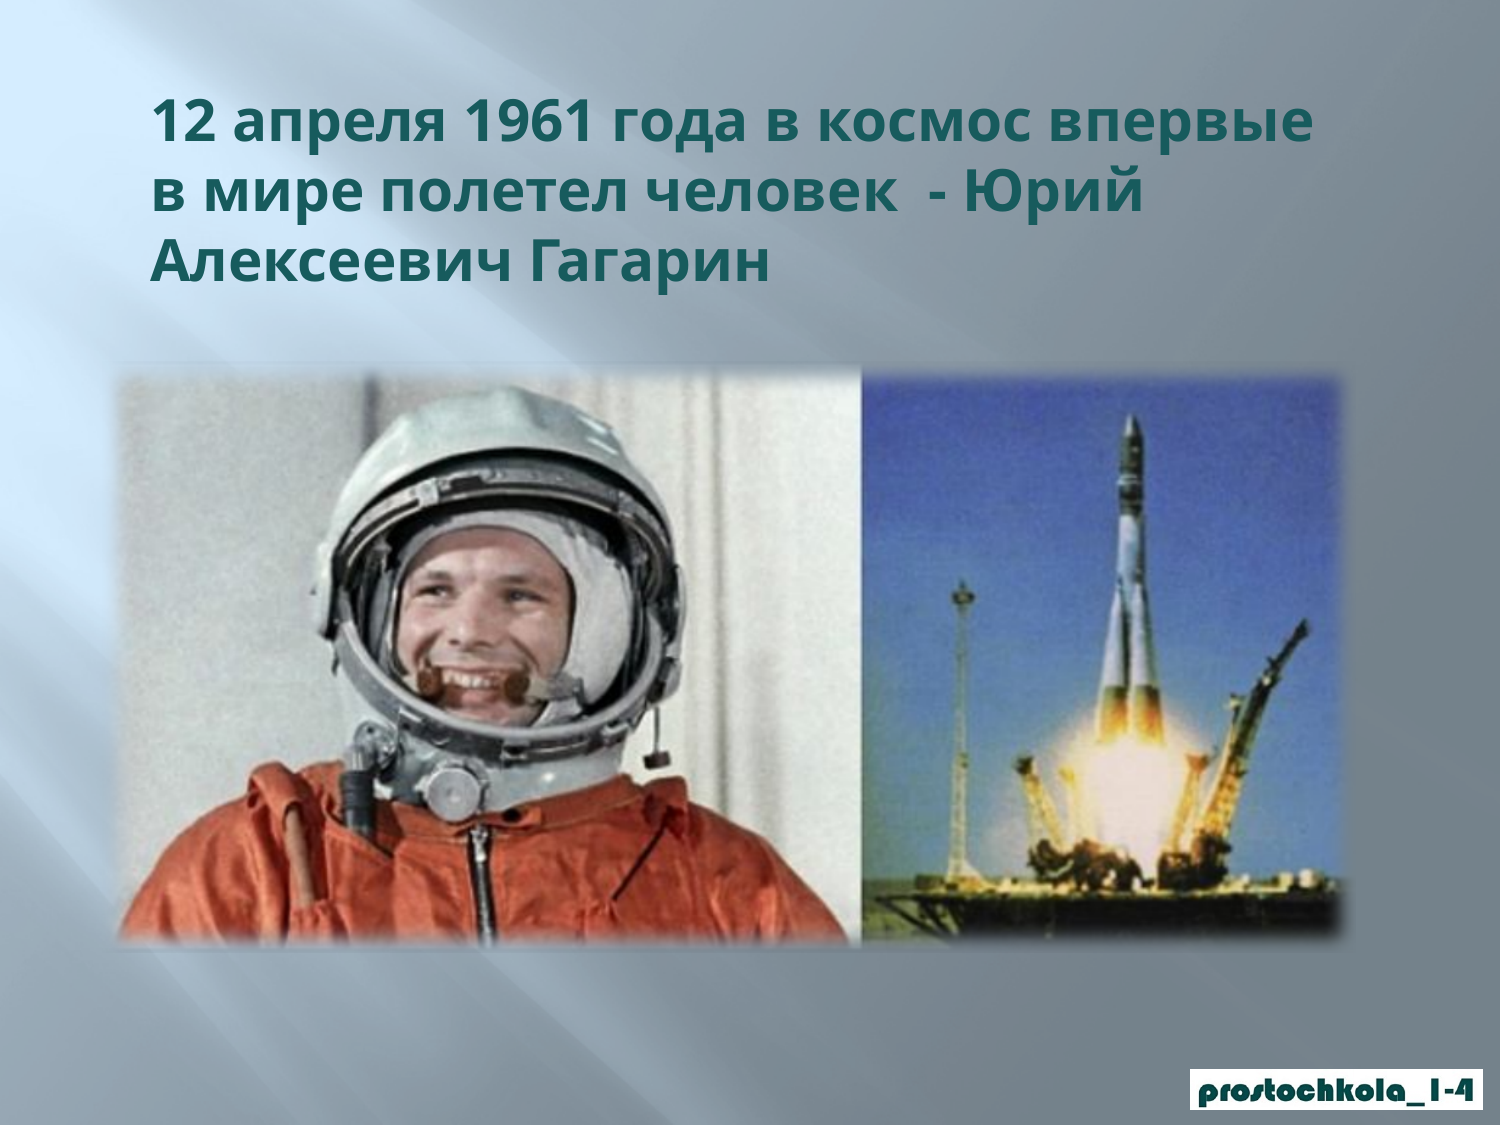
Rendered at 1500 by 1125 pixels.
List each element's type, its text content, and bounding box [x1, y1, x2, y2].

text_box 12 апреля 1961 года в космос впервые в мире полетел человек - Юрий Алексеевич Гагарин [135, 75, 1388, 301]
picture [1190, 1069, 1483, 1110]
picture [102, 361, 1356, 953]
